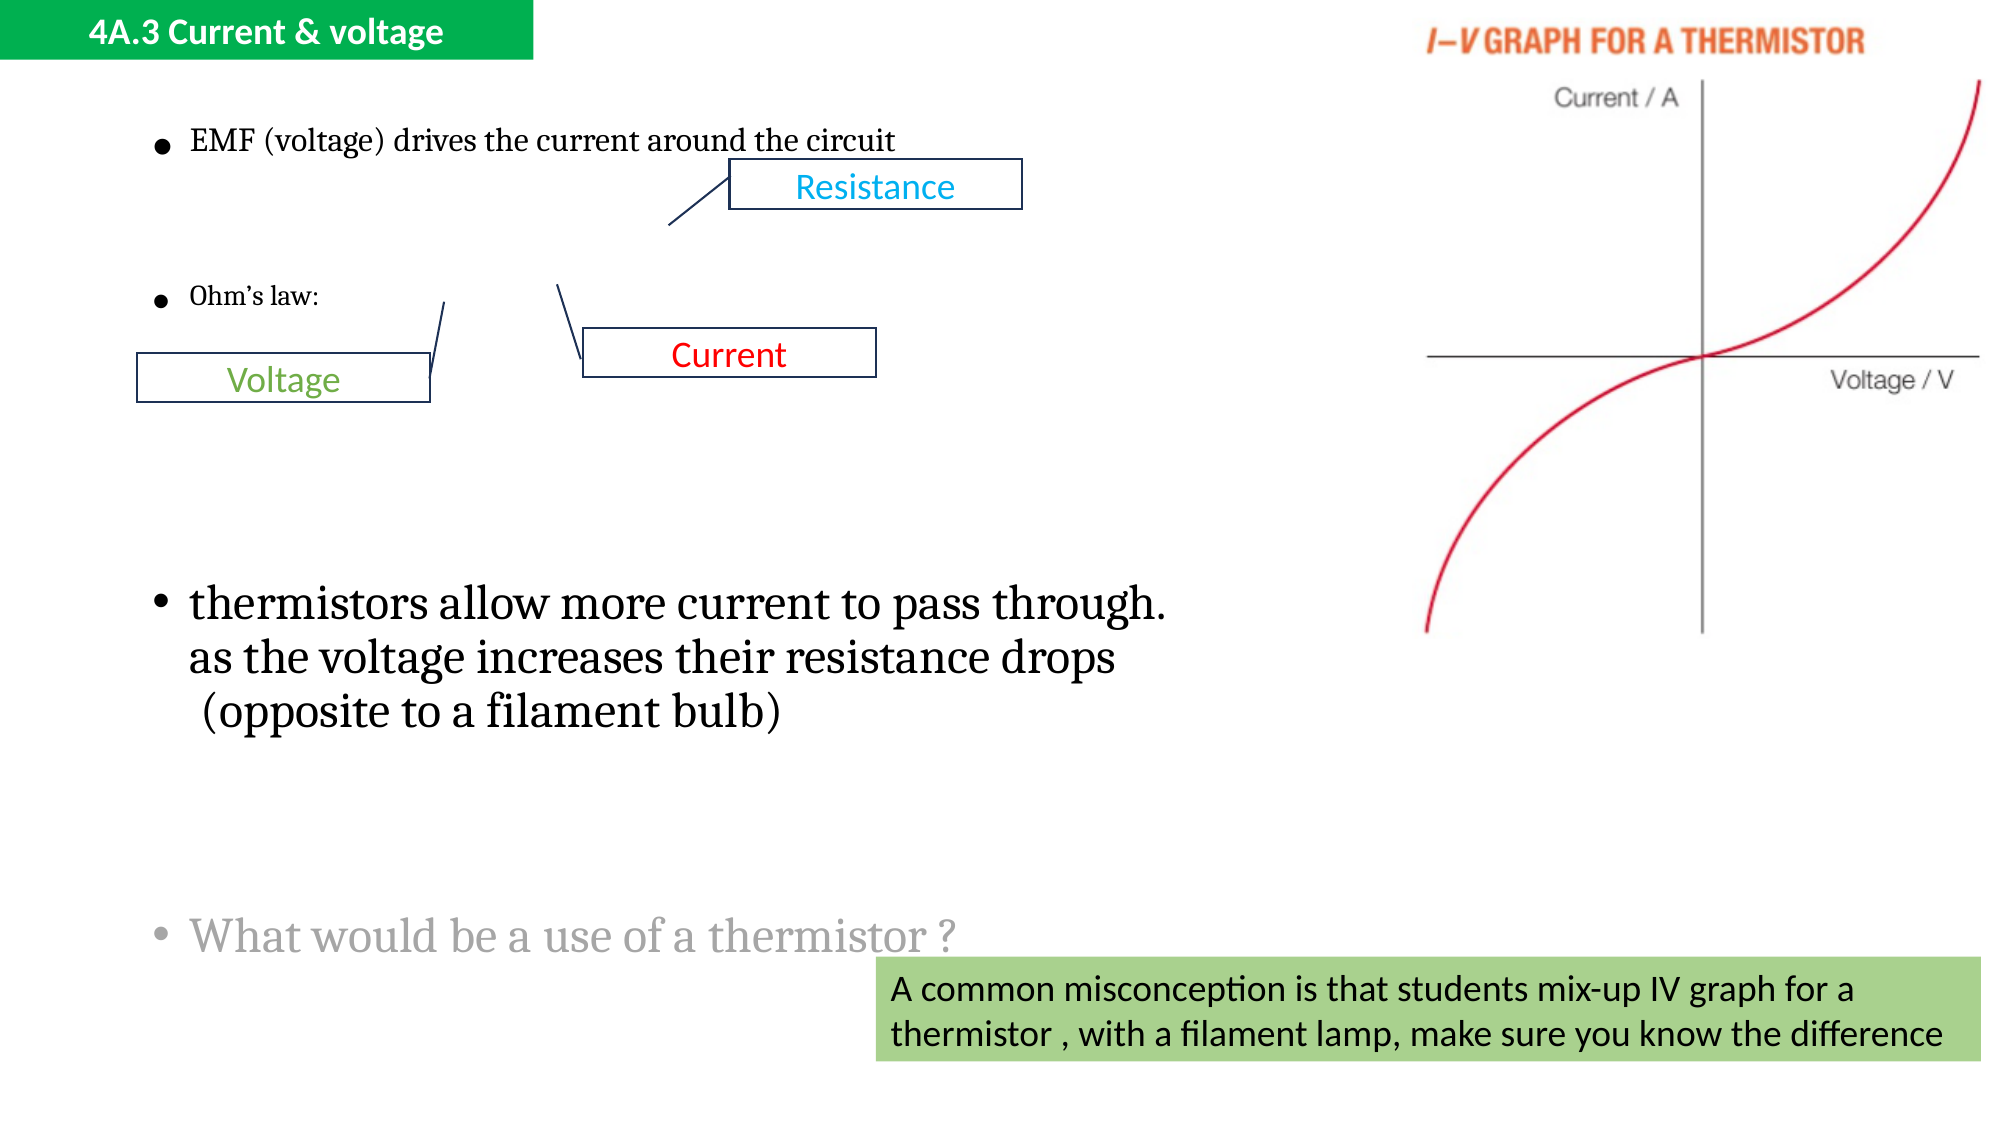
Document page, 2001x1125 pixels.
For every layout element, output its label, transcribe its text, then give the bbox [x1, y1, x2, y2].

picture [1412, 17, 2000, 639]
text_box Voltage [136, 301, 446, 403]
text_box Current [556, 283, 877, 378]
text_box 4A.3 Current & voltage [0, 0, 534, 60]
text_box A common misconception is that students mix-up IV graph for a thermistor , with a filament lamp, make sure you know the difference [875, 956, 1981, 1062]
text_box Resistance [667, 158, 1023, 227]
